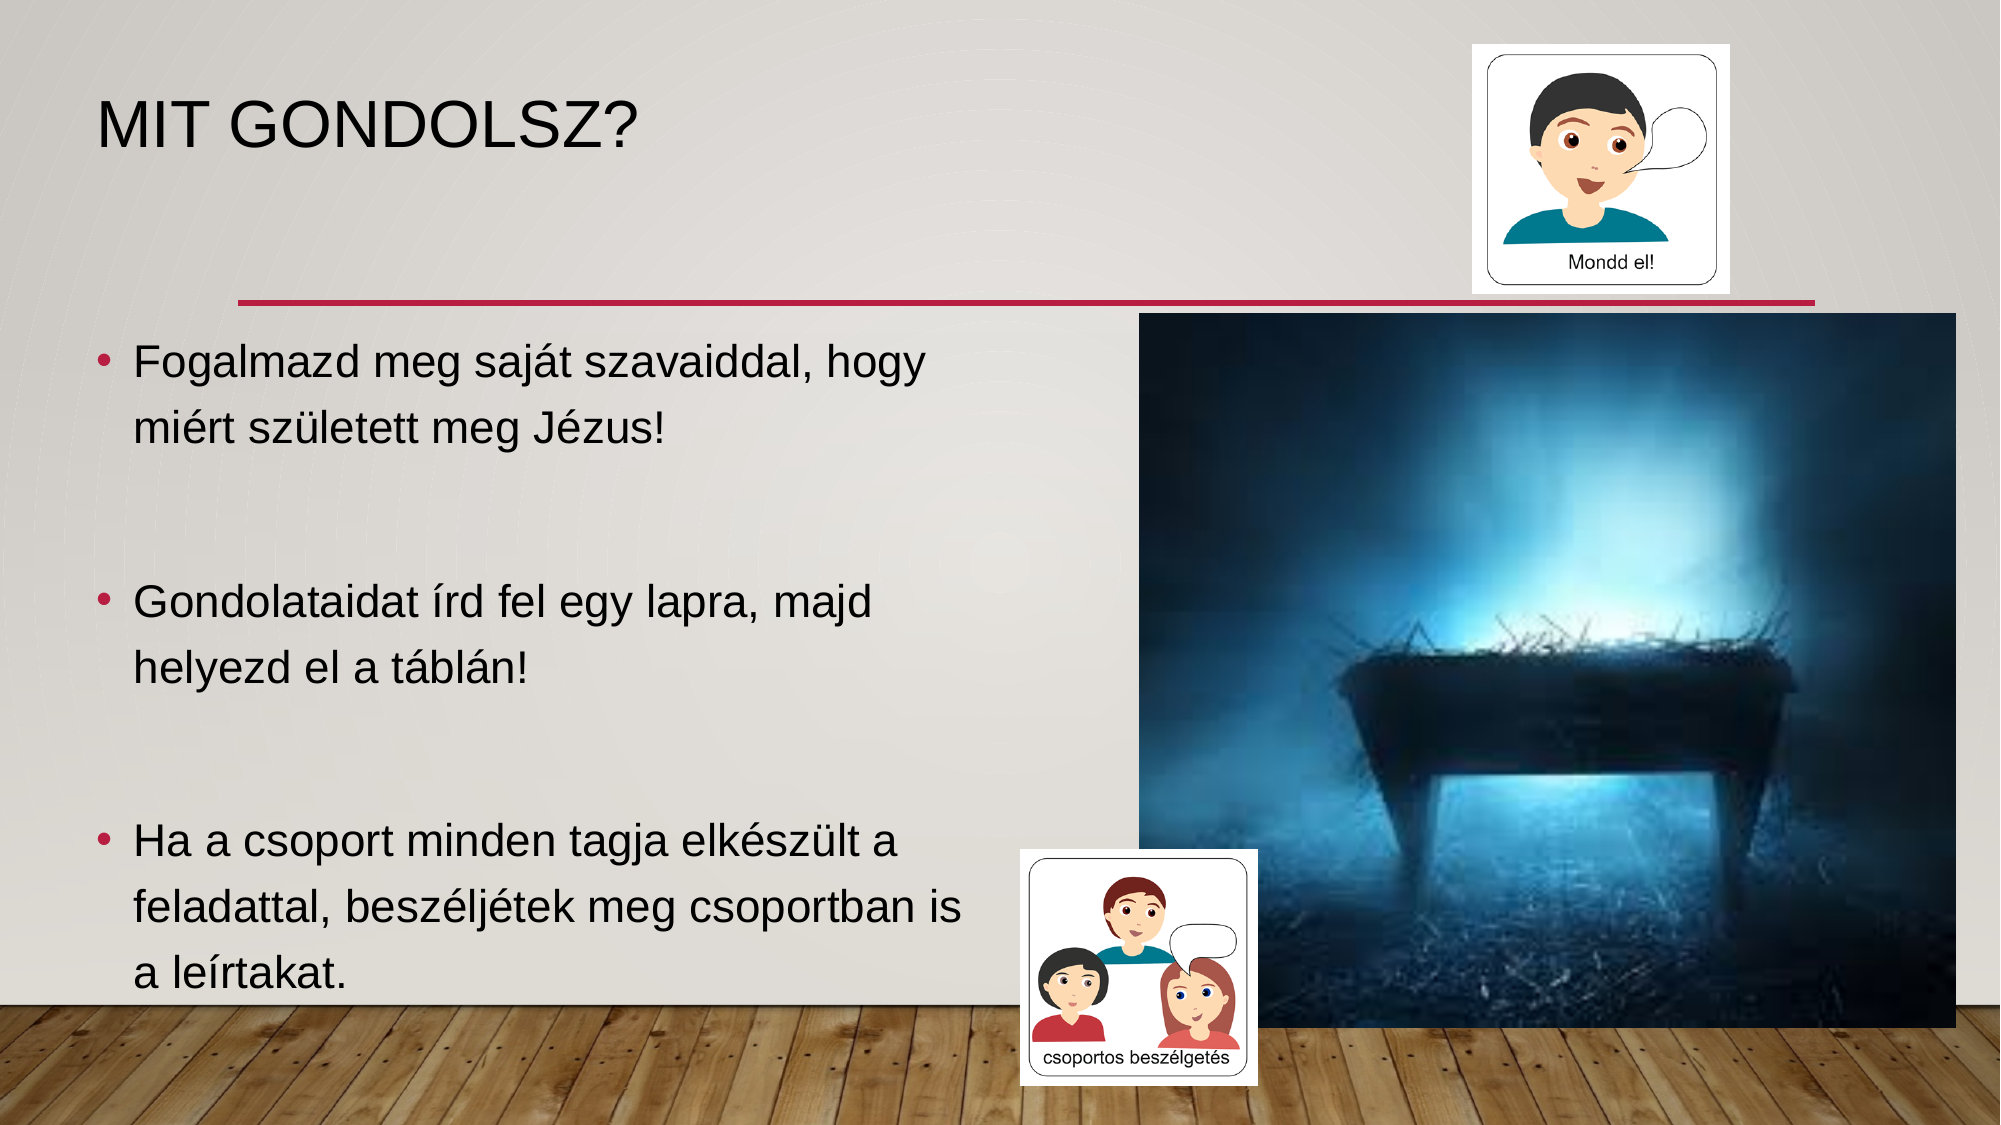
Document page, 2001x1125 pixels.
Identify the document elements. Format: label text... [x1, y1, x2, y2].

picture [0, 312, 2000, 1125]
title Mit gondolsz? [81, 82, 1471, 255]
list Fogalmazd meg saját szavaiddal, hogy miért született meg Jézus! Gondolataidat írd fel egy lapra, majd helyezd el a táblán! Ha a csoport minden tagja elkészült a feladattal, beszéljétek meg csoportban is a leírtakat. [81, 313, 982, 1002]
picture [1471, 44, 1730, 294]
